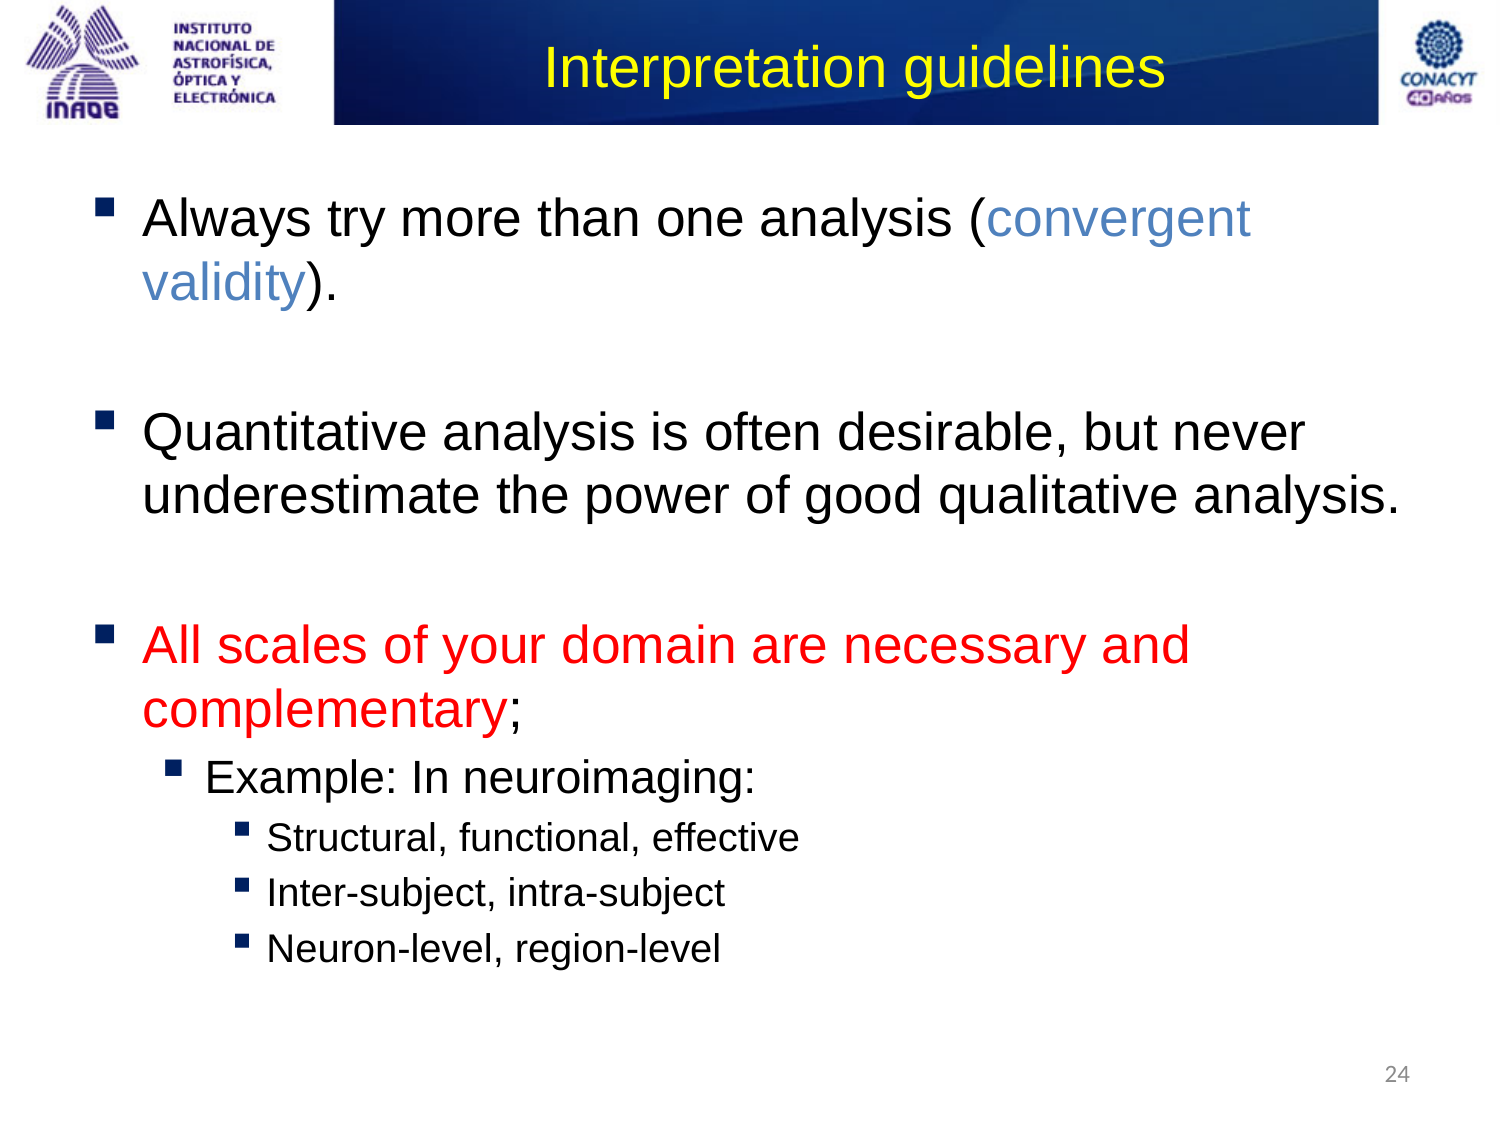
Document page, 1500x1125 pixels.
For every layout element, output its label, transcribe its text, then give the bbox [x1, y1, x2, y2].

picture [1383, 0, 1500, 125]
list Always try more than one analysis (convergent validity). Quantitative analysis is often desirable, but never underestimate the power of good qualitative analysis. All scales of your domain are necessary and complementary; Example: In neuroimaging: Structural, functional, effective Inter-subject, intra-subject Neuron-level, region-level [75, 175, 1425, 1005]
slide_number 24 [1074, 1042, 1425, 1103]
title Interpretation guidelines [328, 0, 1383, 129]
picture [0, 0, 328, 125]
